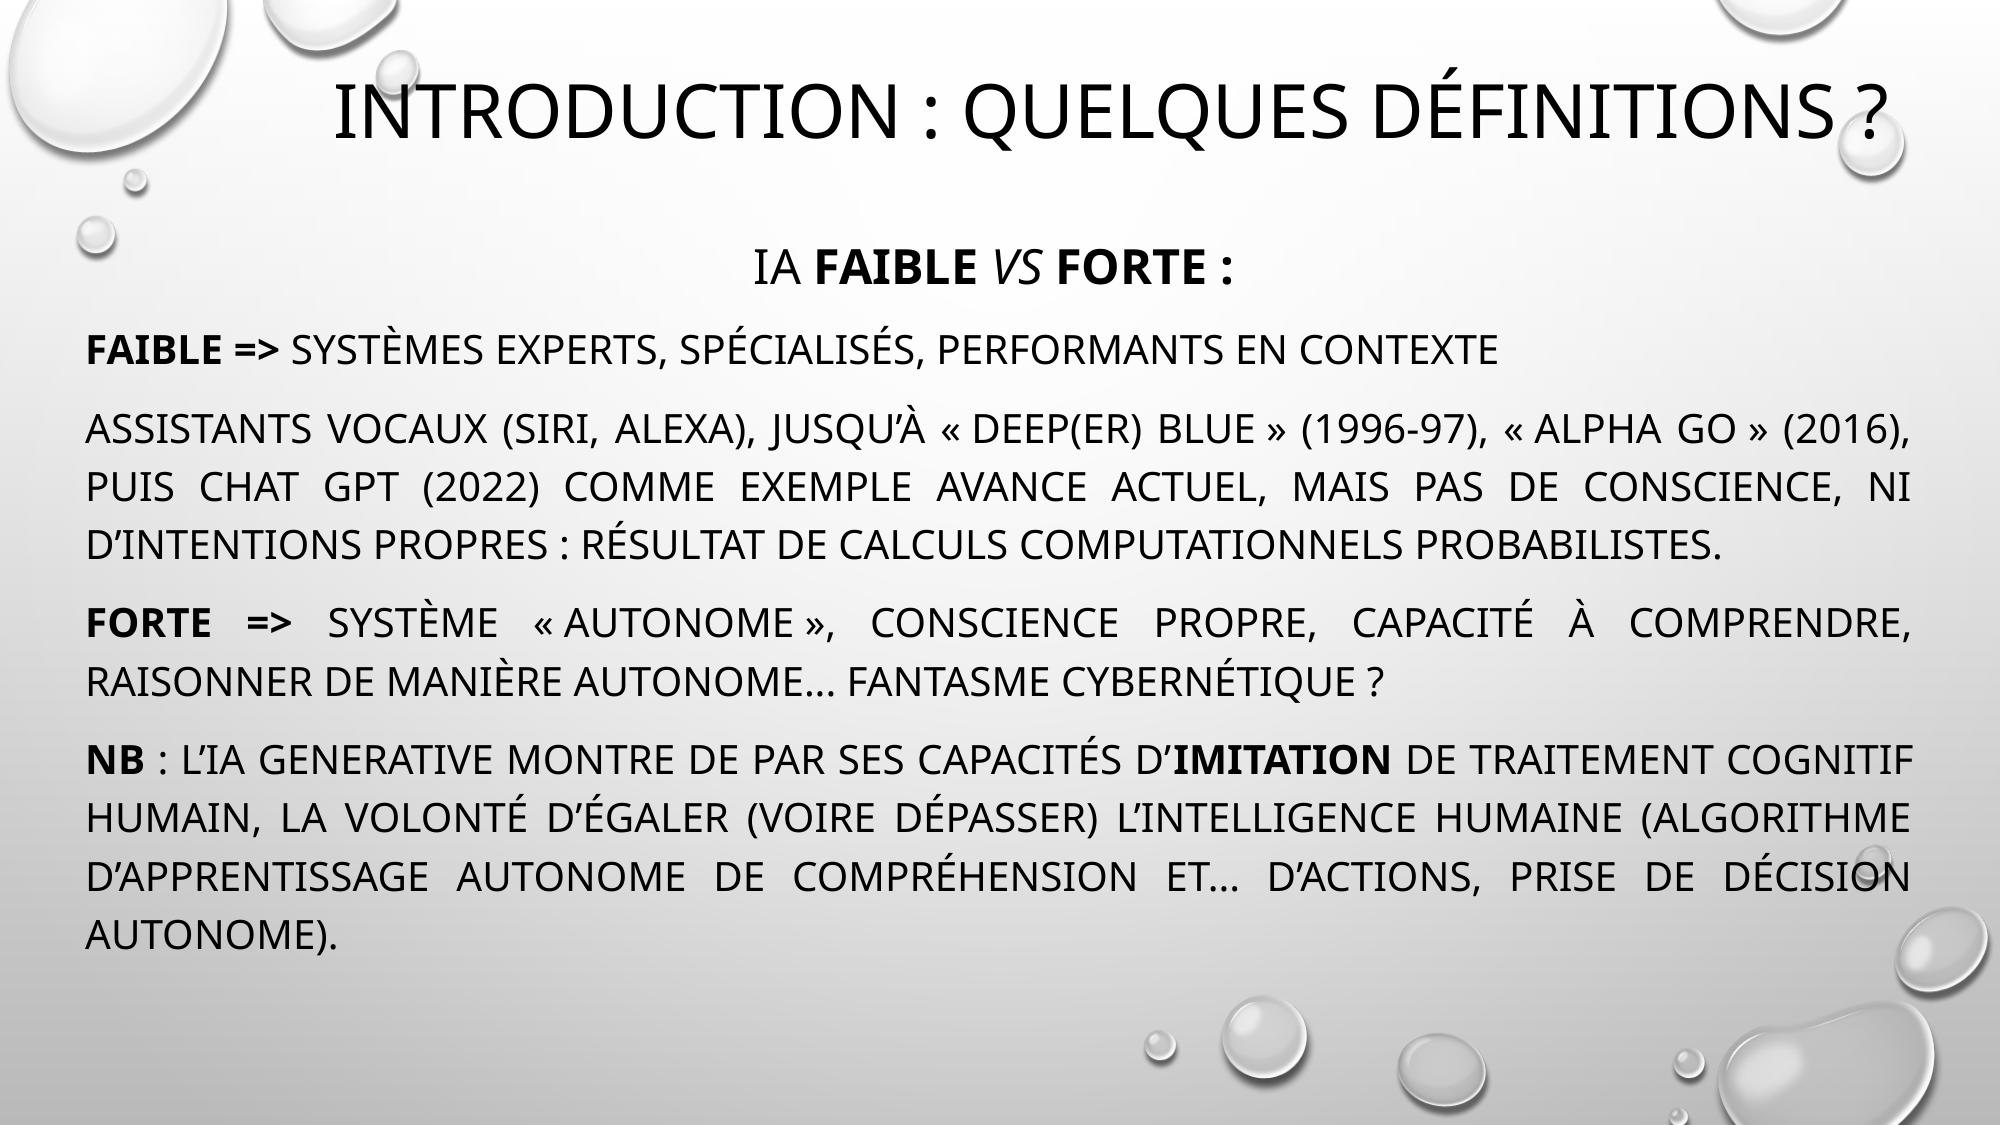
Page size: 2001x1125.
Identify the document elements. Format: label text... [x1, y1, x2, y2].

title Introduction : Quelques définitions ? [261, 31, 1962, 197]
picture [0, 0, 2000, 1125]
list IA faible VS forte : Faible => systèmes experts, spécialisés, performants en contexte Assistants vocaux (Siri, alexa), jusqu’à « deep(er) blue » (1996-97), « Alpha go » (2016), puis chat GPT (2022) comme exemple avance actuel, mais pas de conscience, ni d’intentions propres : résultat de calculs computationnels probabilistes. Forte => système « autonome », conscience propre, capacité à comprendre, raisonner de manière autonome... Fantasme cybernétique ? Nb : l’ia generative montre de par ses capacités d’imitation de traitement cognitif humain, la volonté d’égaler (voire dépasser) l’intelligence humaine (algorithme d’apprentissage autonome de compréhension et... D’actions, prise de décision autonome). [70, 217, 1930, 967]
